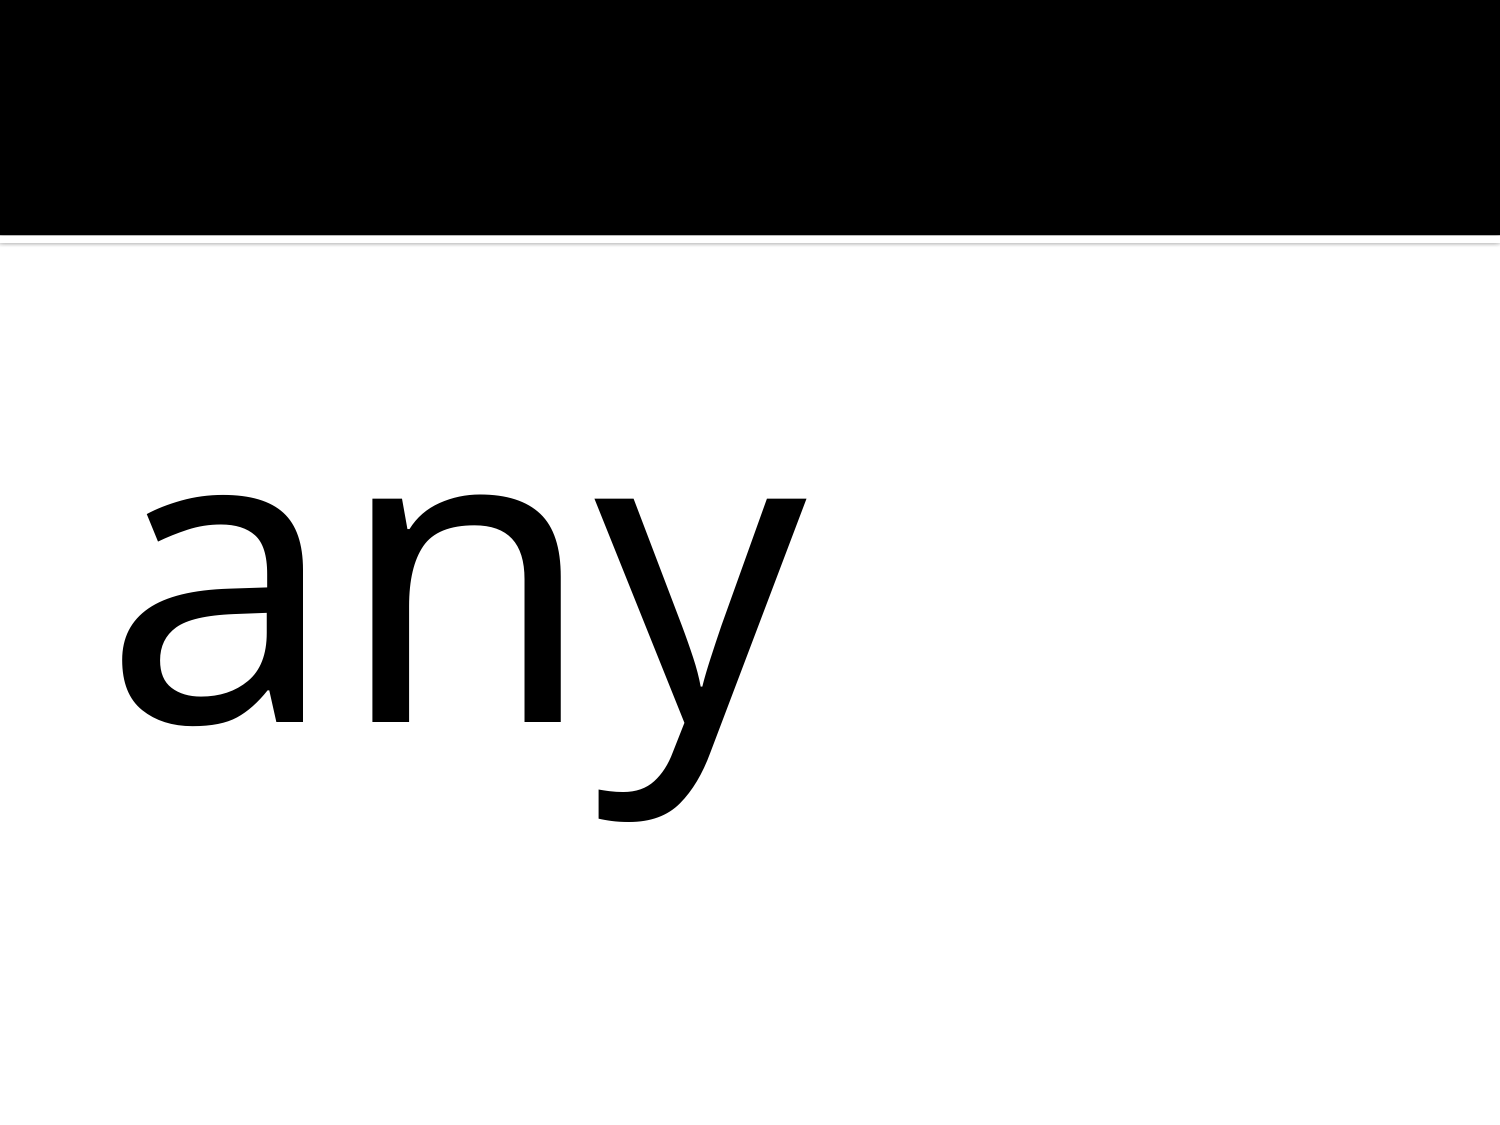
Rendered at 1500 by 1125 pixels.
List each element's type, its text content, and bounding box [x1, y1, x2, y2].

list any [75, 291, 1425, 1050]
